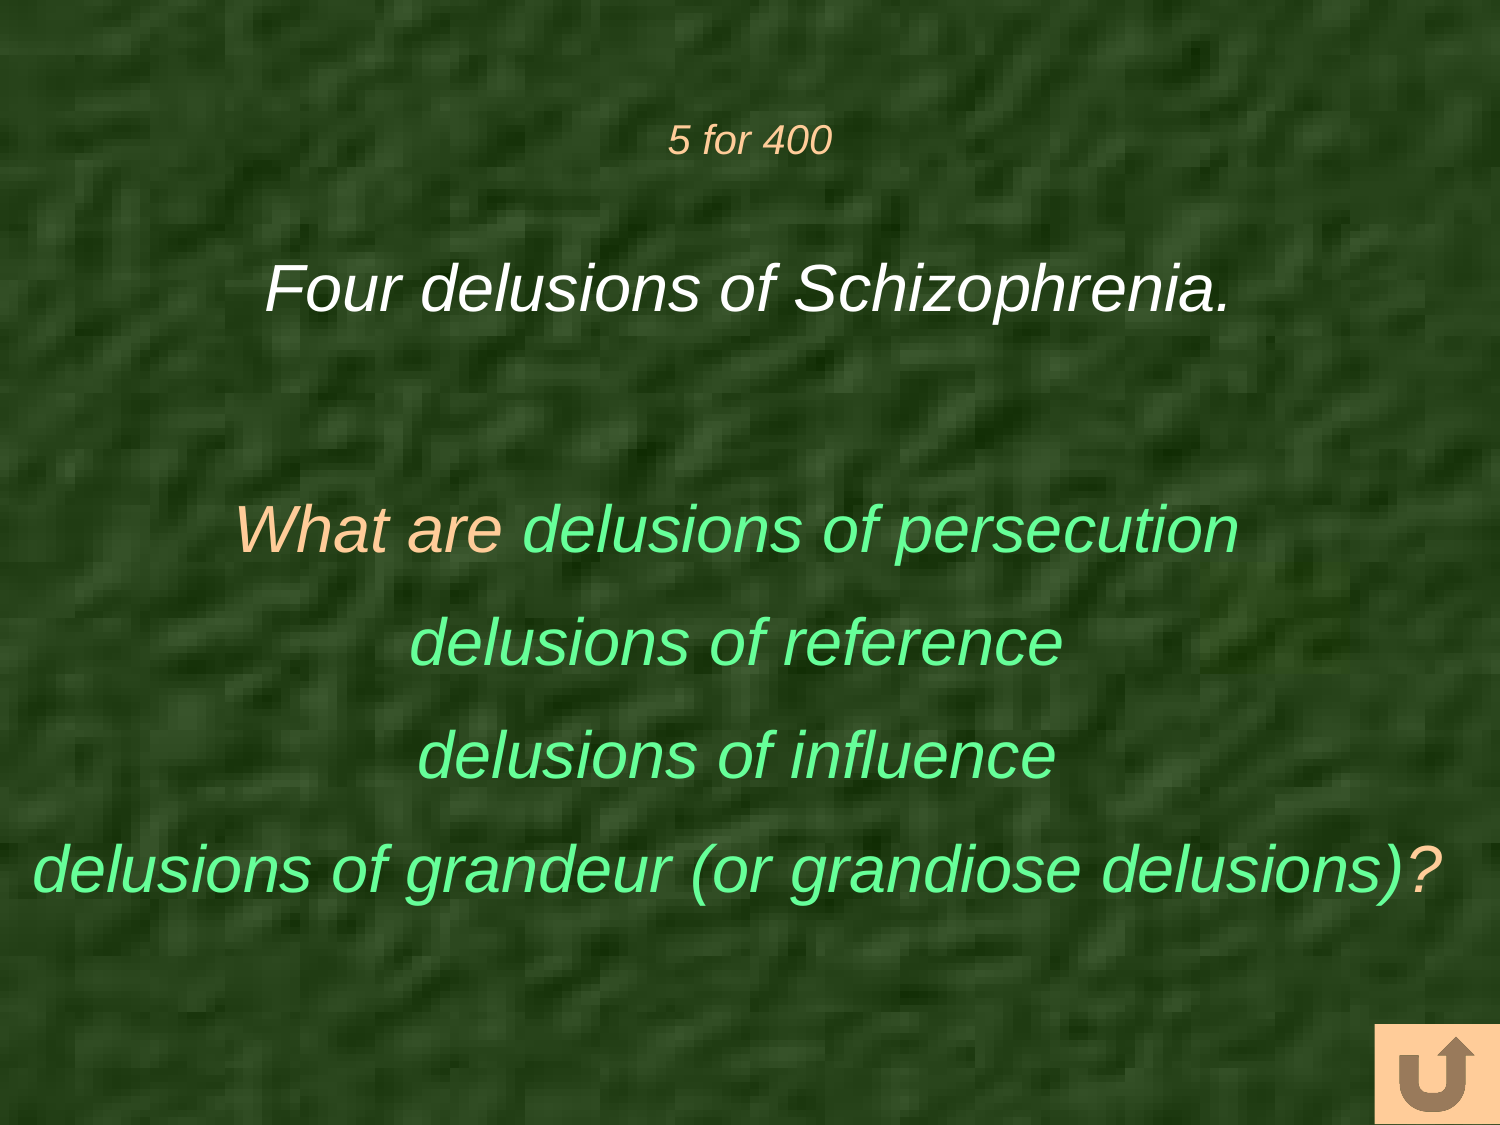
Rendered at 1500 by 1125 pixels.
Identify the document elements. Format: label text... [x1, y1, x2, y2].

picture [0, 0, 1500, 1125]
text_box What are delusions of persecution delusions of reference delusions of influence delusions of grandeur (or grandiose delusions)? [0, 478, 1475, 913]
text_box Four delusions of Schizophrenia. [218, 237, 1282, 333]
title 5 for 400 [618, 99, 882, 175]
text_box [1374, 1024, 1500, 1125]
